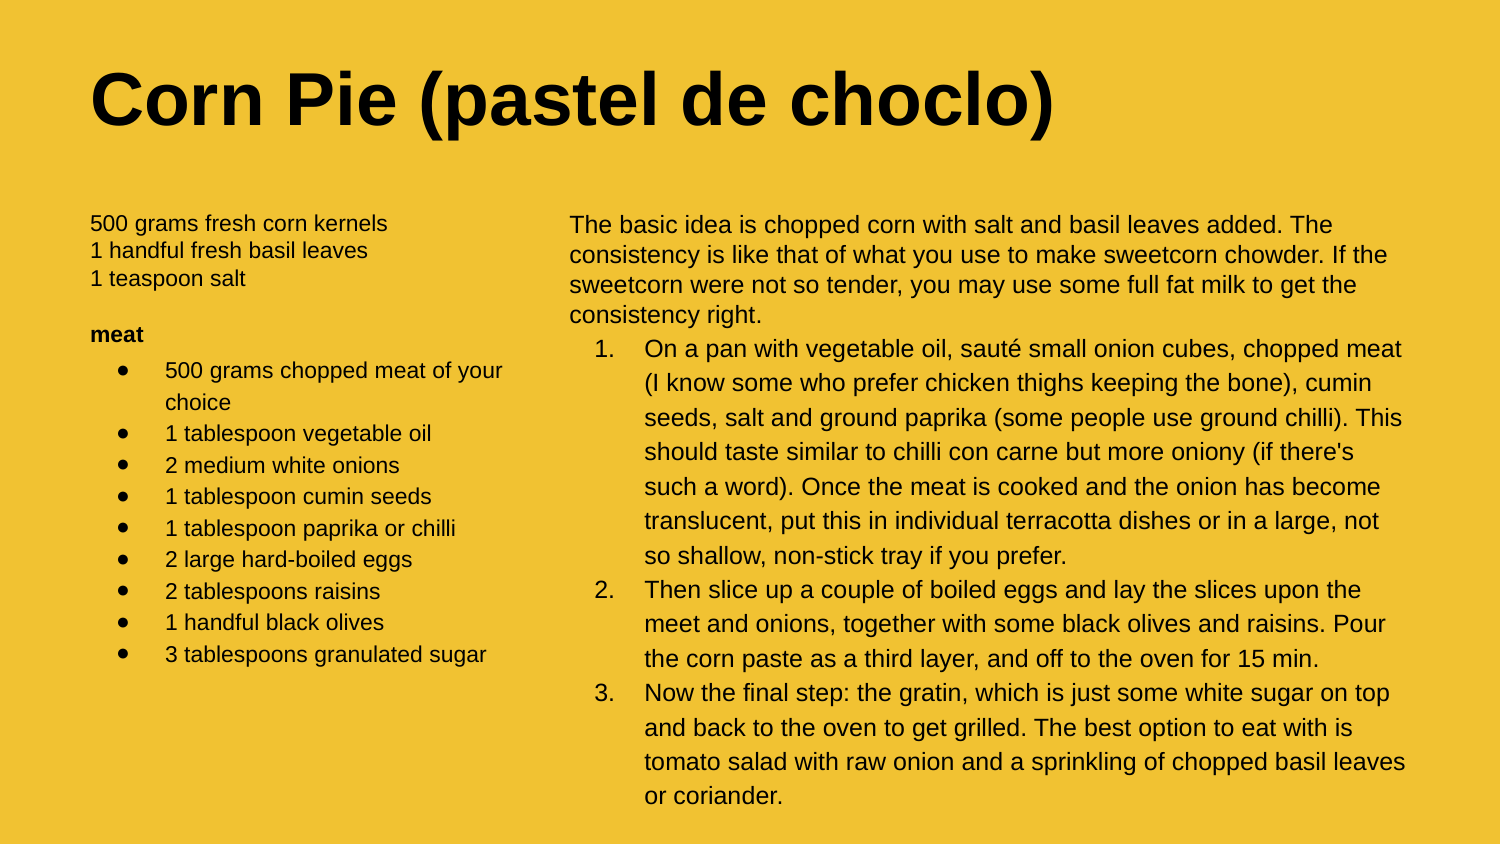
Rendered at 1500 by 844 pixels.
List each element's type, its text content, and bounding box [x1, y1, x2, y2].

list 500 grams fresh corn kernels 1 handful fresh basil leaves 1 teaspoon salt meat 500 grams chopped meat of your choice 1 tablespoon vegetable oil 2 medium white onions 1 tablespoon cumin seeds 1 tablespoon paprika or chilli 2 large hard-boiled eggs 2 tablespoons raisins 1 handful black olives 3 tablespoons granulated sugar [75, 193, 571, 787]
title Corn Pie (pastel de choclo) [75, 13, 1425, 155]
text_box The basic idea is chopped corn with salt and basil leaves added. The consistency is like that of what you use to make sweetcorn chowder. If the sweetcorn were not so tender, you may use some full fat milk to get the consistency right. On a pan with vegetable oil, sauté small onion cubes, chopped meat (I know some who prefer chicken thighs keeping the bone), cumin seeds, salt and ground paprika (some people use ground chilli). This should taste similar to chilli con carne but more oniony (if there's such a word). Once the meat is cooked and the onion has become translucent, put this in individual terracotta dishes or in a large, not so shallow, non-stick tray if you prefer. Then slice up a couple of boiled eggs and lay the slices upon the meet and onions, together with some black olives and raisins. Pour the corn paste as a third layer, and off to the oven for 15 min. Now the final step: the gratin, which is just some white sugar on top and back to the oven to get grilled. The best option to eat with is tomato salad with raw onion and a sprinkling of chopped basil leaves or coriander. [554, 193, 1427, 809]
